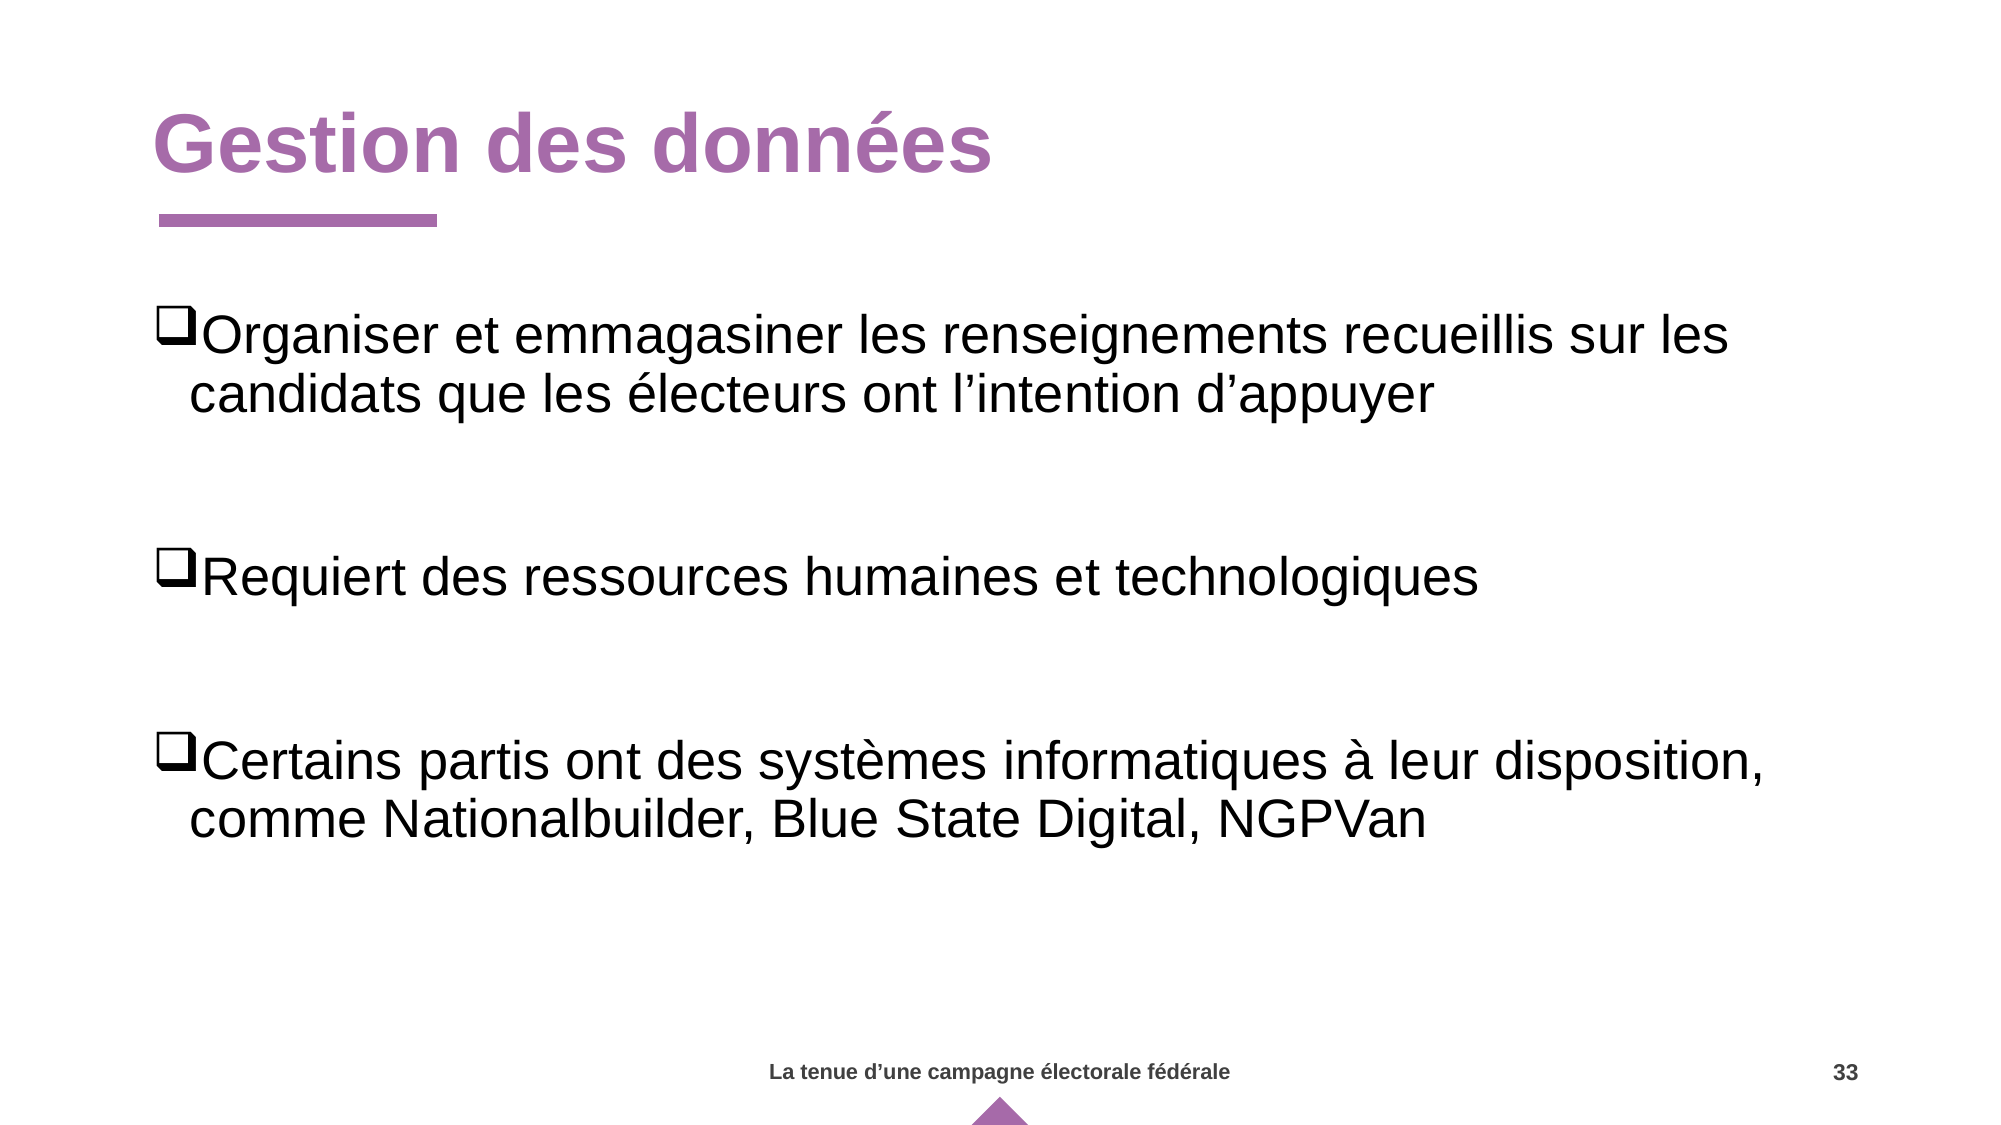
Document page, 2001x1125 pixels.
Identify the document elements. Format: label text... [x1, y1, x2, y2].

title Gestion des données [137, 59, 1863, 233]
list Organiser et emmagasiner les renseignements recueillis sur les candidats que les électeurs ont l’intention d’appuyer Requiert des ressources humaines et technologiques Certains partis ont des systèmes informatiques à leur disposition, comme Nationalbuilder, Blue State Digital, NGPVan [137, 299, 1863, 1014]
